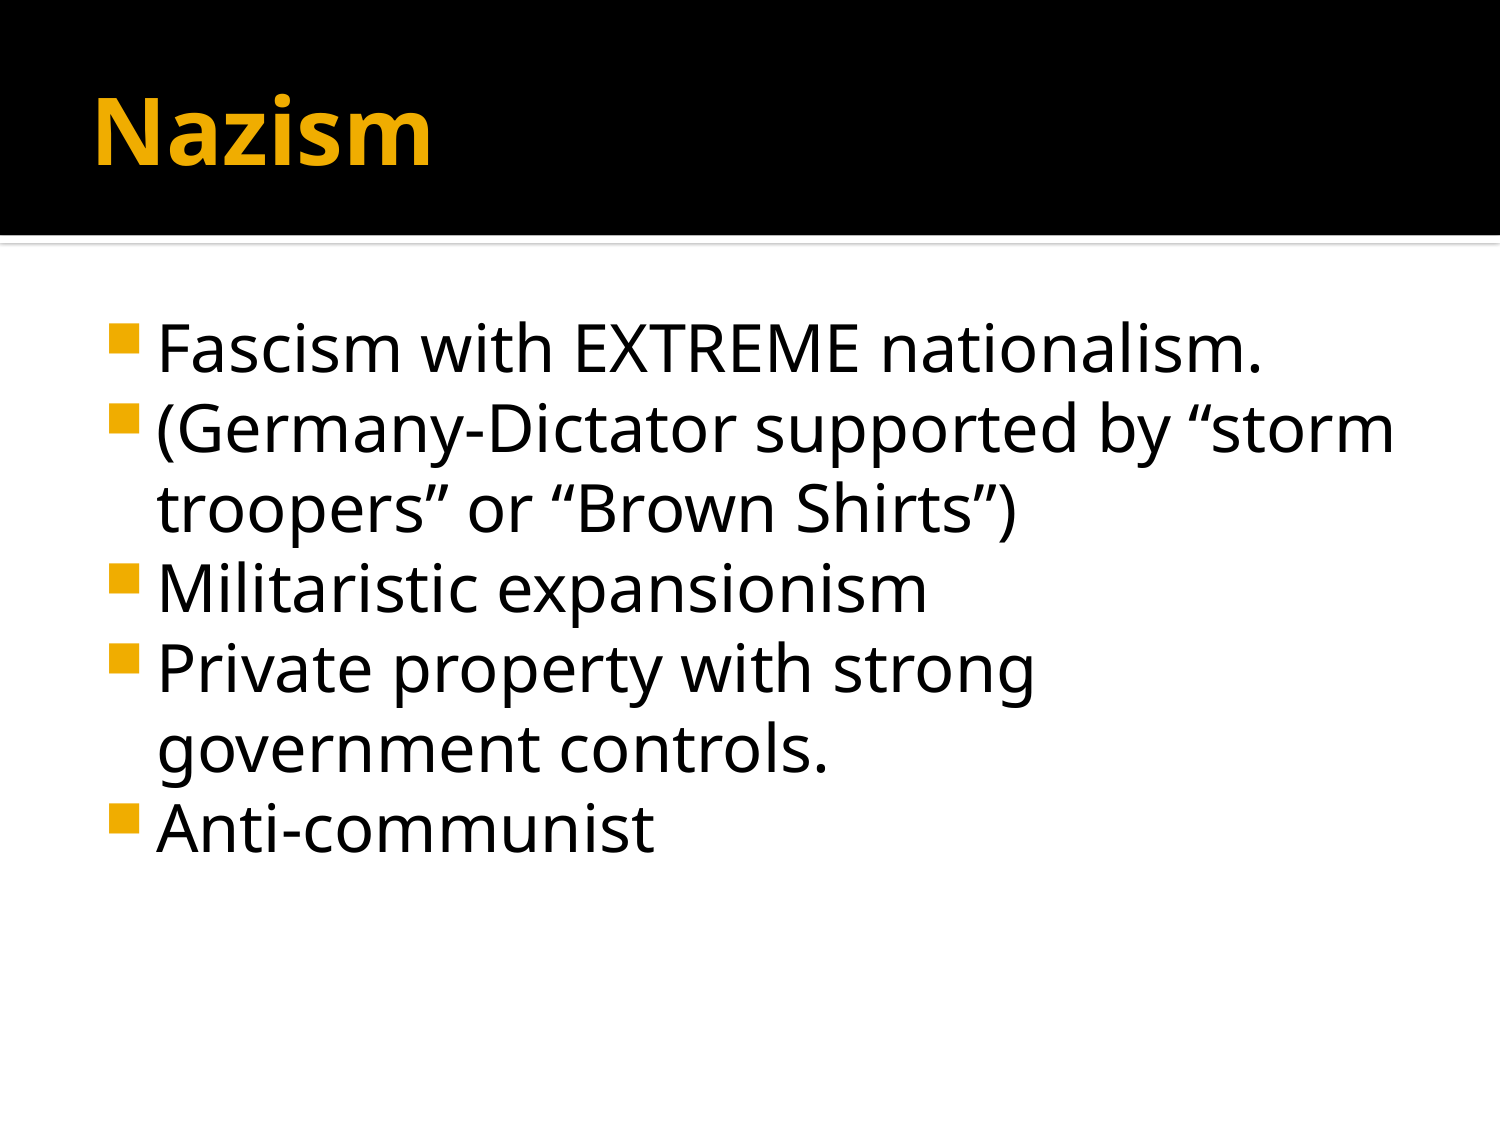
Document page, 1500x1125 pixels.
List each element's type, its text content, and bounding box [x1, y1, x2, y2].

list Fascism with EXTREME nationalism. (Germany-Dictator supported by “storm troopers” or “Brown Shirts”) Militaristic expansionism Private property with strong government controls. Anti-communist [75, 291, 1425, 1050]
title Nazism [75, 25, 1425, 231]
